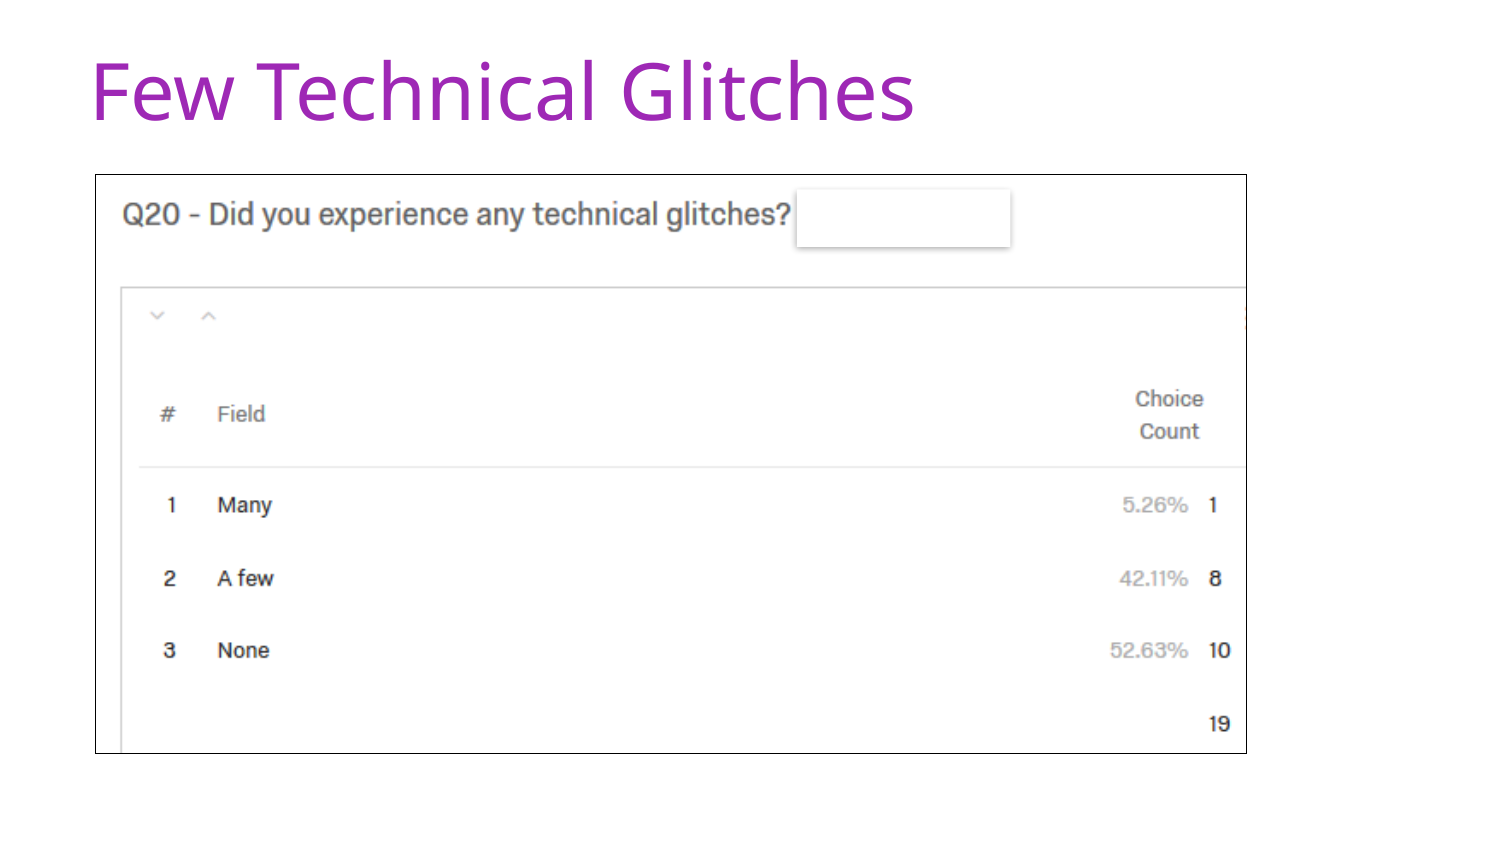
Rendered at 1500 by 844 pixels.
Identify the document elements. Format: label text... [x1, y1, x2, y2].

title Few Technical Glitches [75, 33, 1425, 175]
picture [95, 174, 1248, 754]
